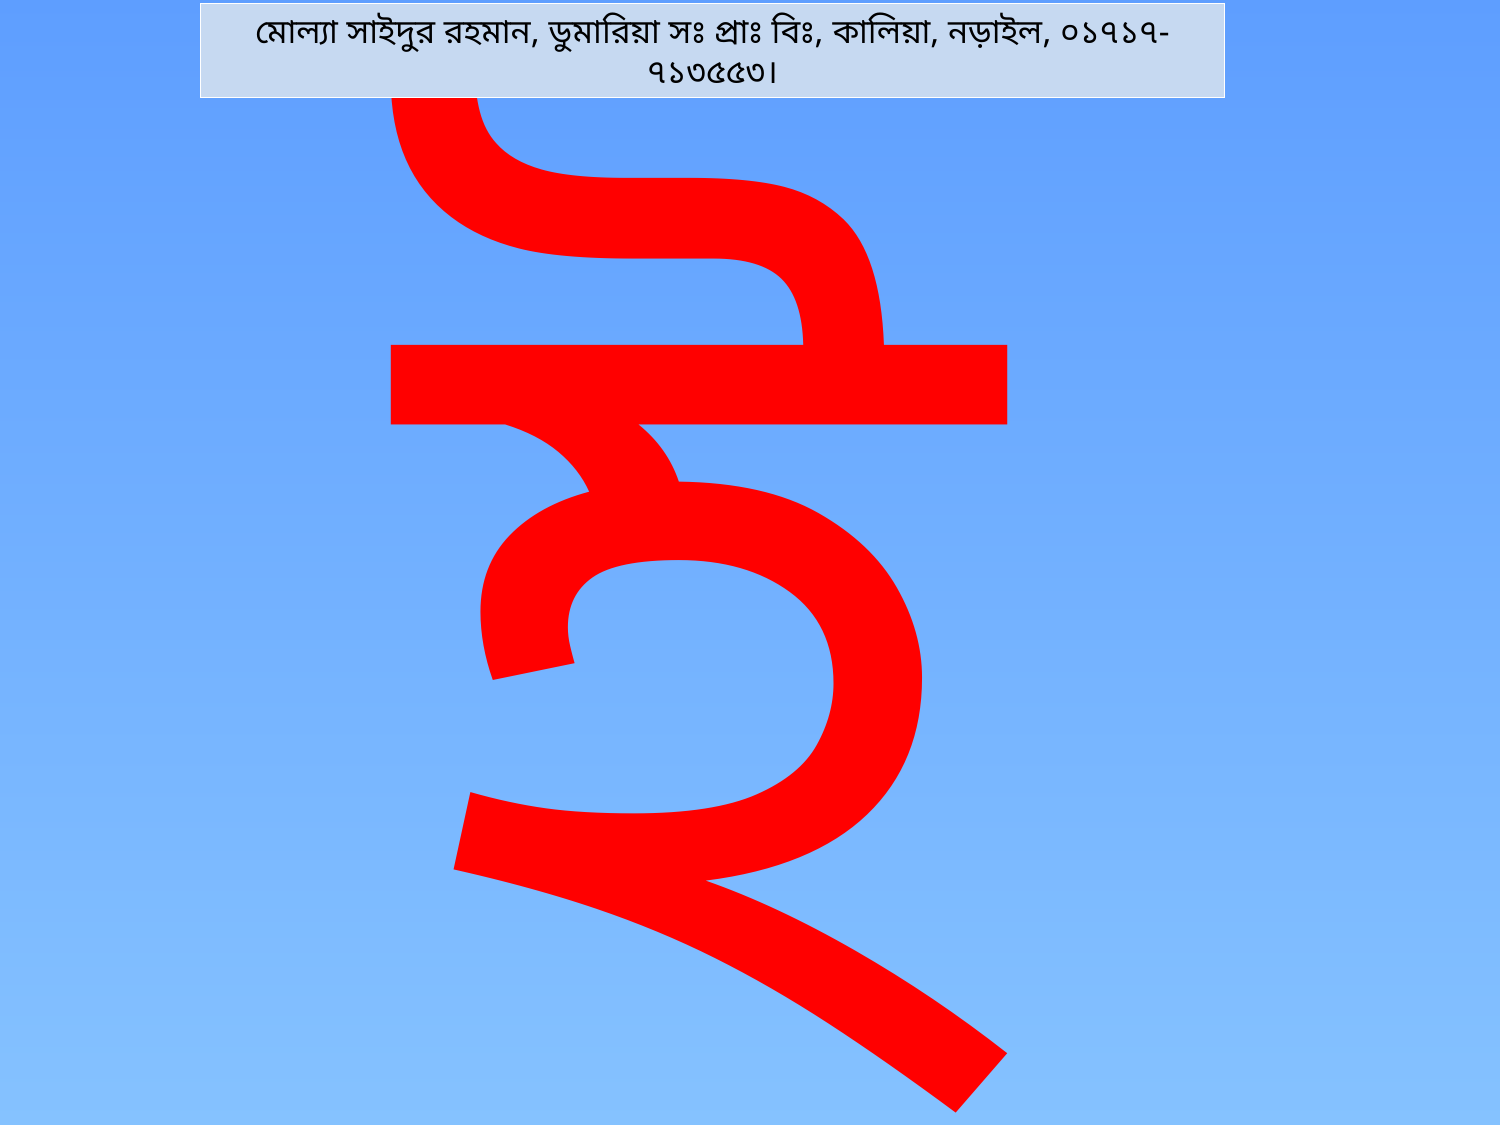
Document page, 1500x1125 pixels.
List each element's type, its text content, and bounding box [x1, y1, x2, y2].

text_box ই [387, 0, 1488, 1125]
text_box মোল্যা সাইদুর রহমান, ডুমারিয়া সঃ প্রাঃ বিঃ, কালিয়া, নড়াইল, ০১৭১৭-৭১৩৫৫৩। [200, 3, 1225, 98]
